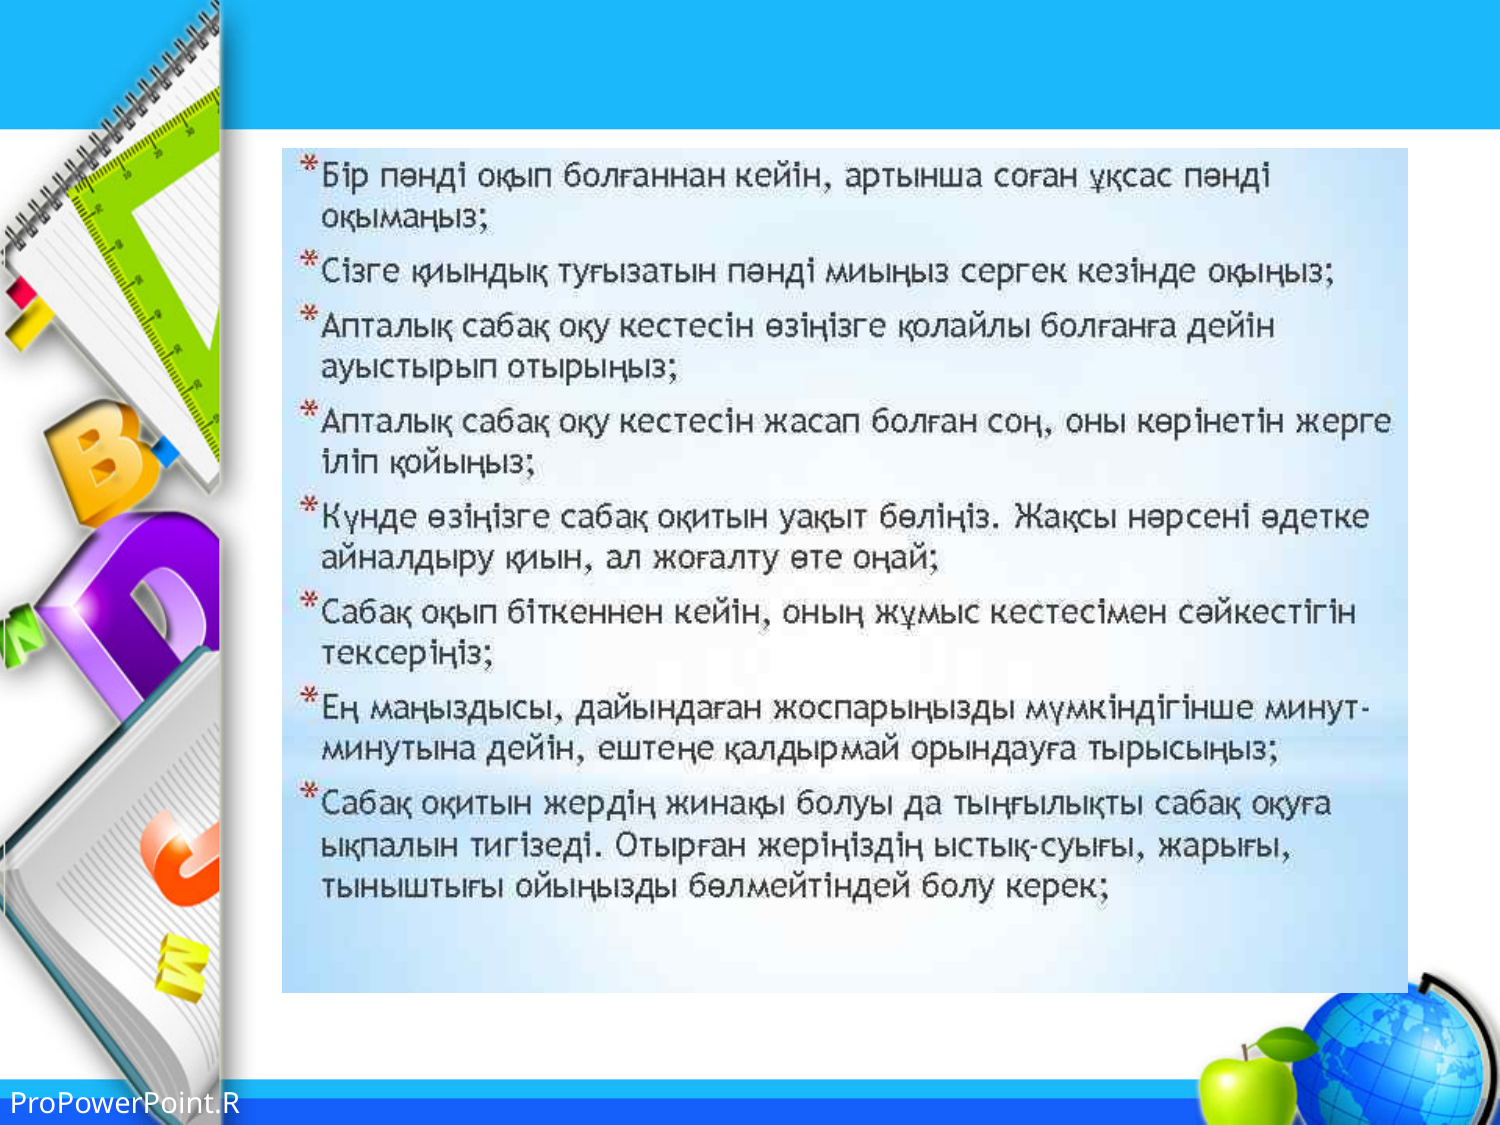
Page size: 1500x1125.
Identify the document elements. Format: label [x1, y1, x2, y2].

list [282, 148, 1409, 993]
picture [0, 0, 1500, 1125]
